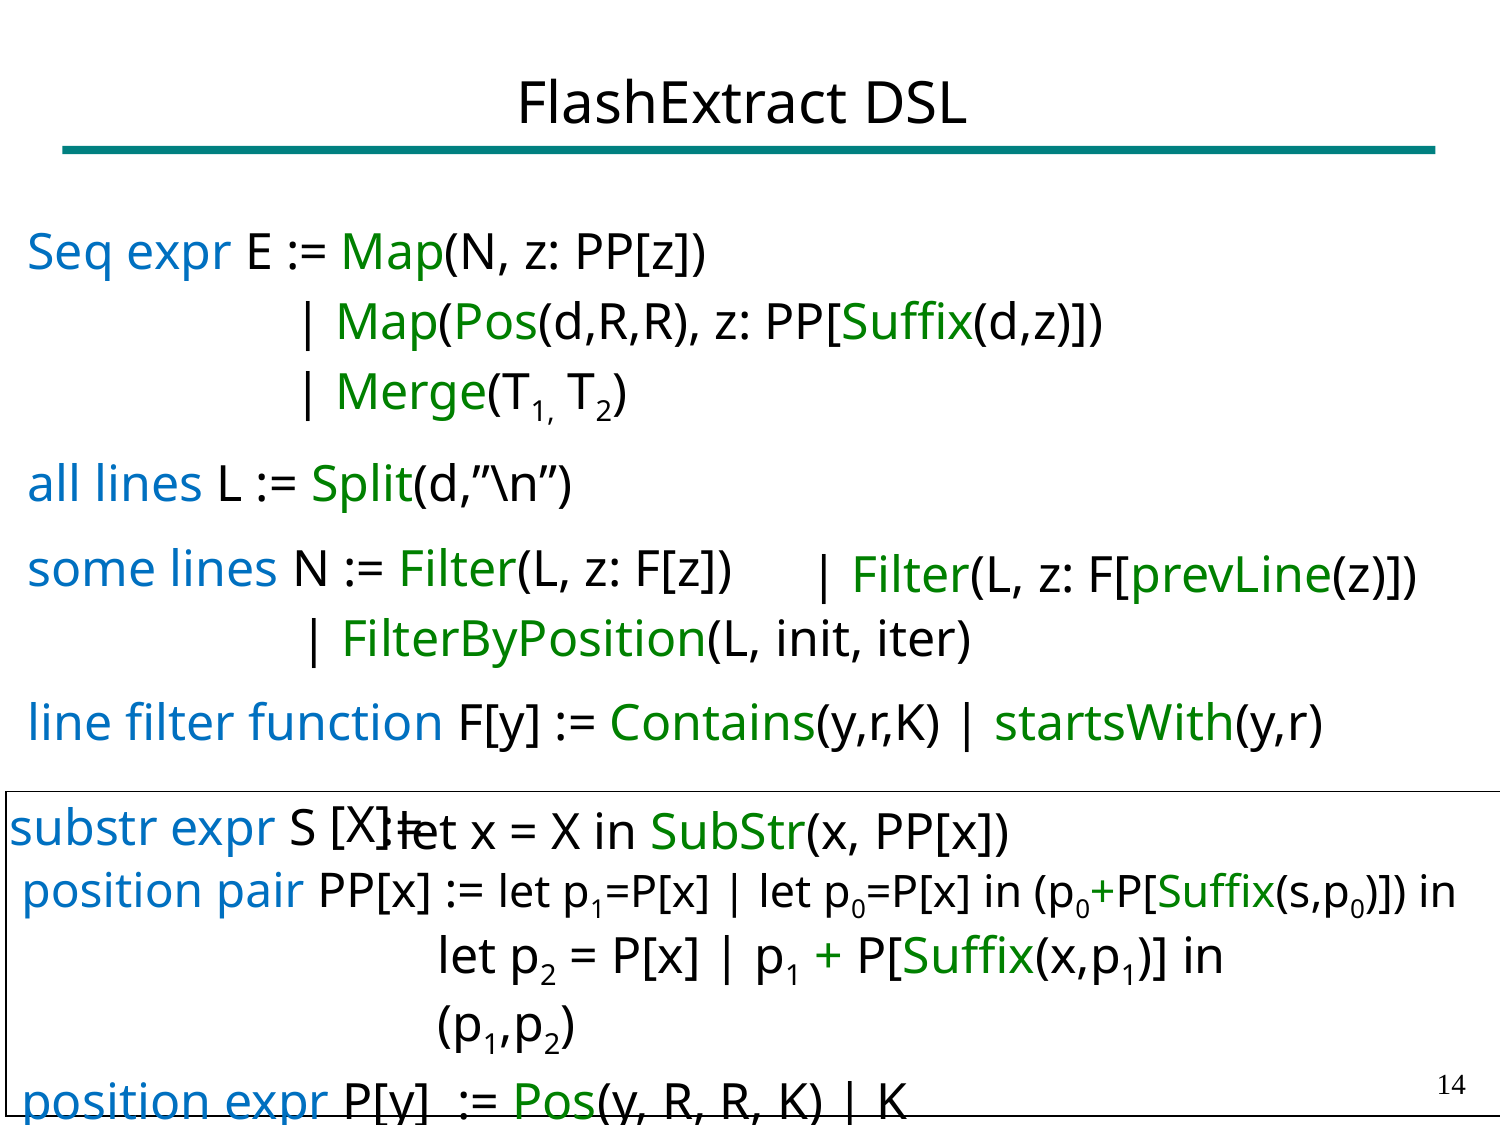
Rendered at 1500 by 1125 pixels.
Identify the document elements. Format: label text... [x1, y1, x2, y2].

text_box [X] [315, 784, 427, 860]
slide_number 13 [1168, 1116, 1482, 1121]
title FlashExtract DSL [112, 49, 1388, 151]
text_box substr expr S := [0, 787, 488, 863]
text_box let x = X in SubStr(x, PP[x]) position pair PP[x] := let p1=P[x] | let p0=P[x] in (p0+P[Suffix(s,p0)]) in let p2 = P[x] | p1 + P[Suffix(x,p1)] in (p1,p2) position expr P[y] := Pos(y, R, R, K) | K [6, 791, 1500, 1116]
